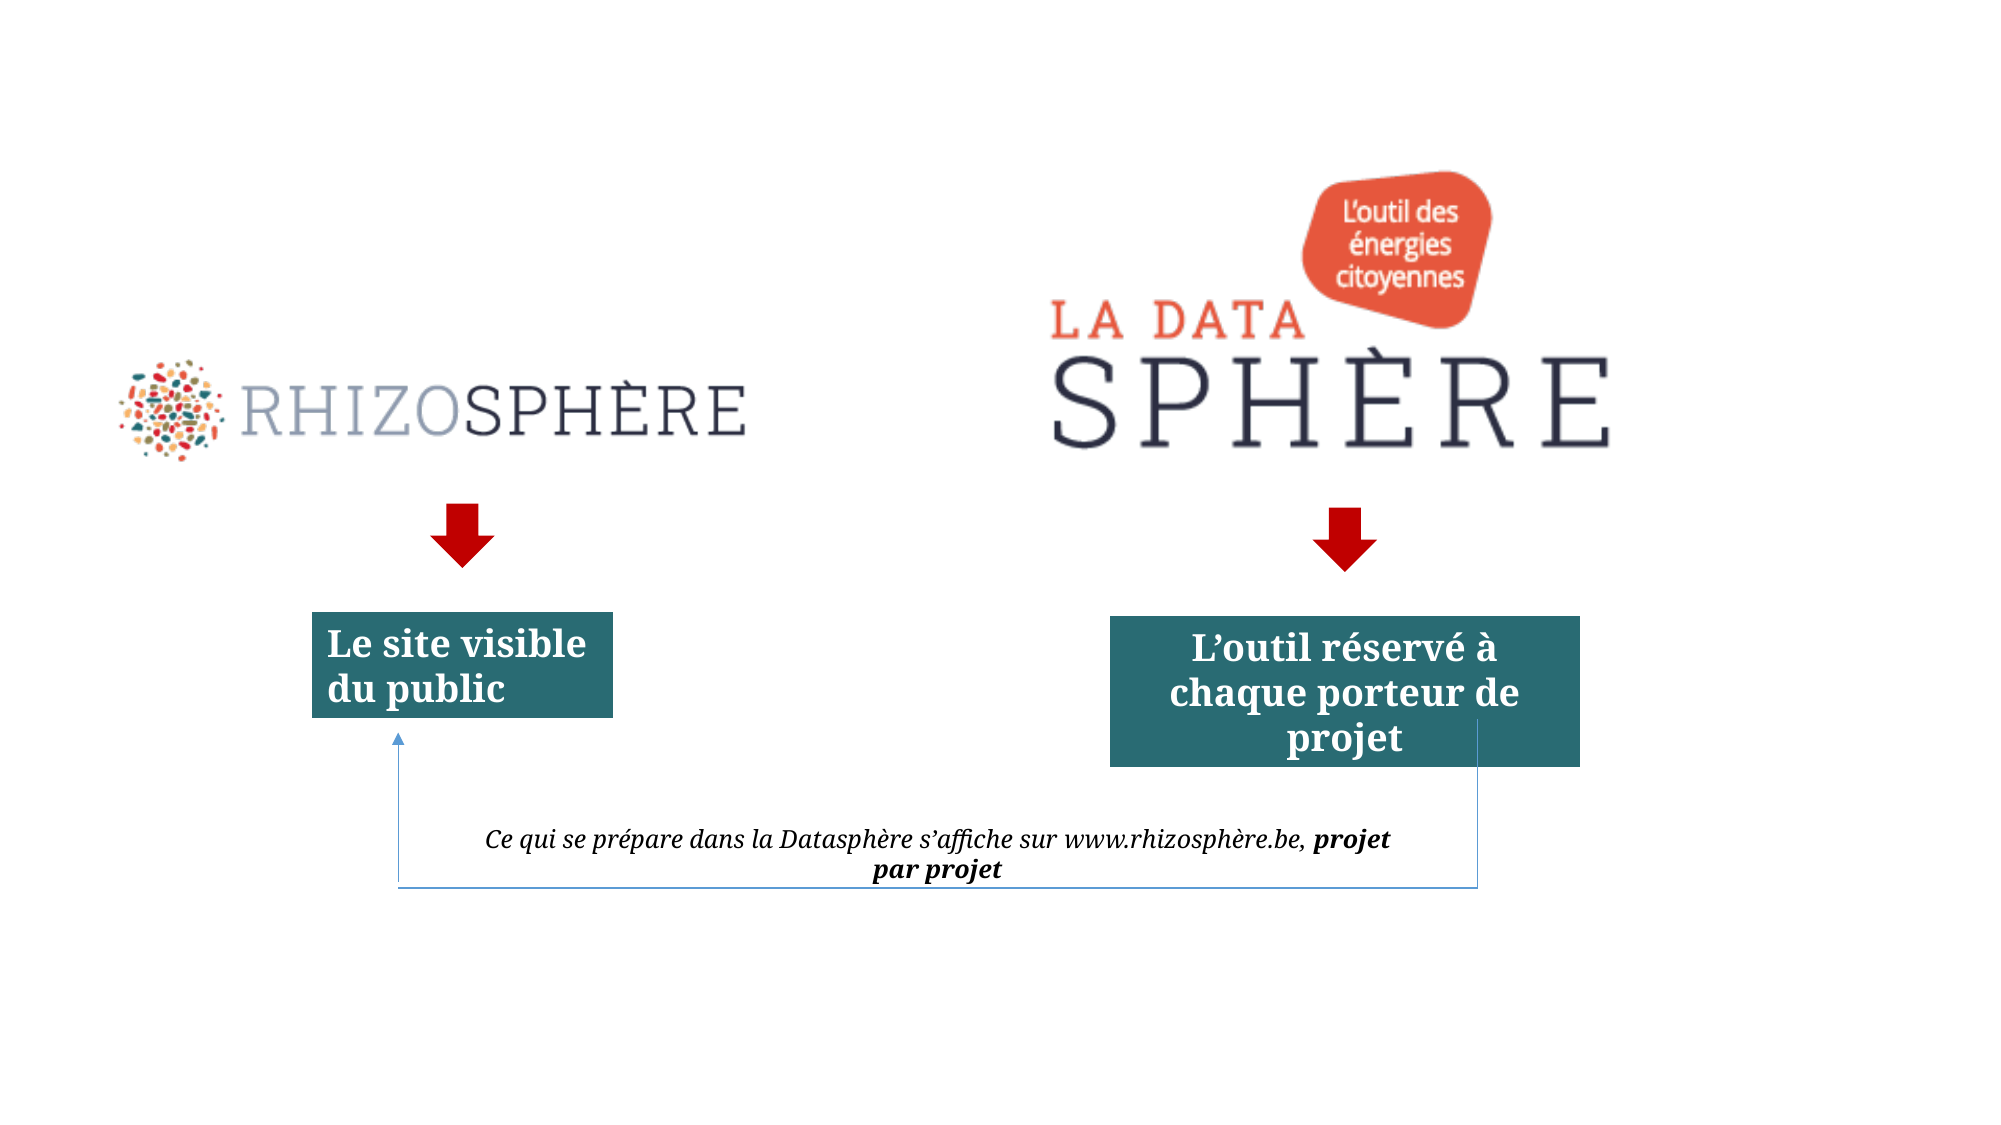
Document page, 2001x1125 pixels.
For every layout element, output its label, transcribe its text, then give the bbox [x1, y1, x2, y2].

picture [105, 347, 764, 479]
picture [1011, 137, 1648, 505]
text_box L’outil réservé à chaque porteur de projet [1110, 616, 1580, 767]
text_box [1312, 507, 1378, 572]
text_box Le site visible du public [312, 612, 613, 718]
text_box [429, 503, 495, 568]
text_box Ce qui se prépare dans la Datasphère s’affiche sur www.rhizosphère.be, projet par projet [454, 816, 1422, 887]
